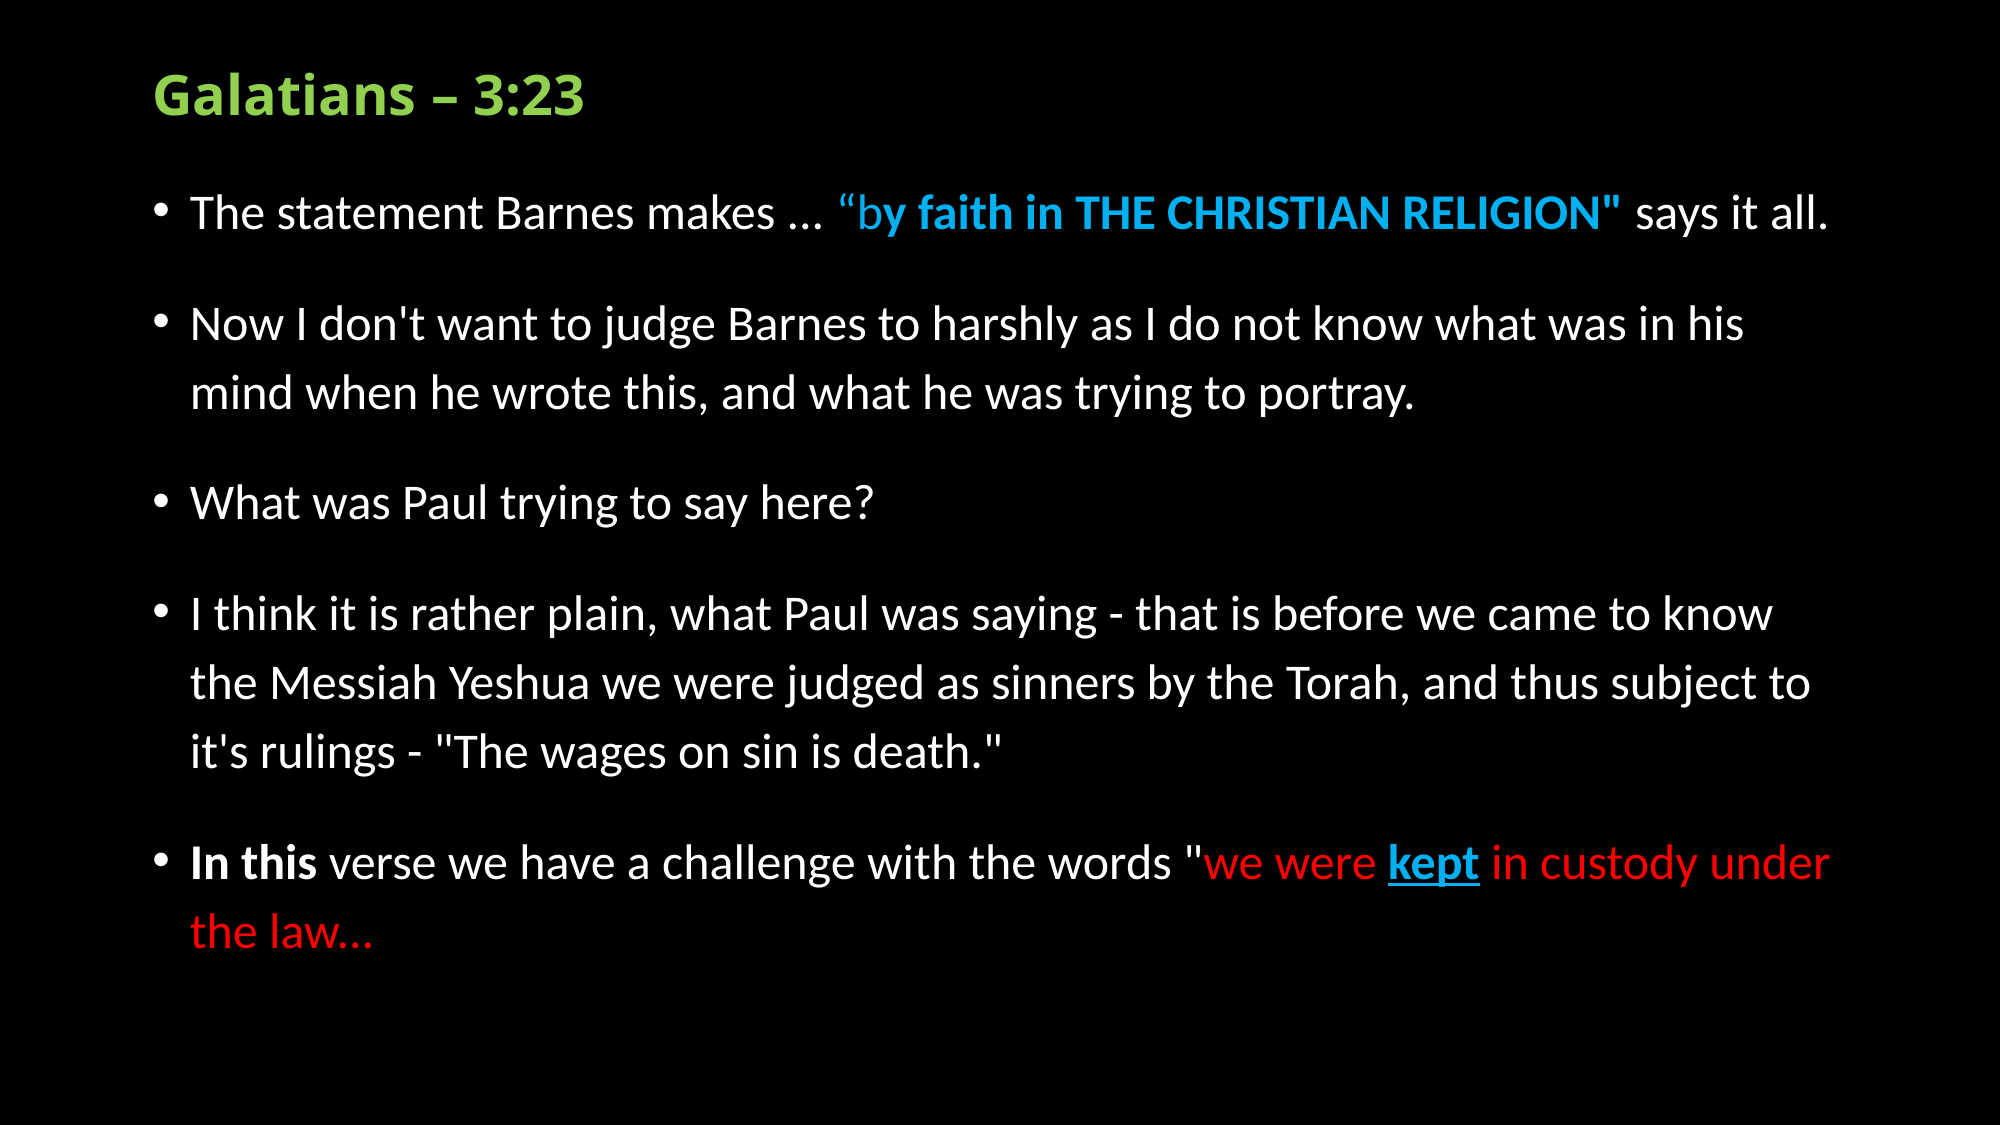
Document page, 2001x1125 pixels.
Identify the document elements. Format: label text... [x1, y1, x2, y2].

title Galatians – 3:23 [137, 59, 1863, 136]
list The statement Barnes makes ... “by faith in THE CHRISTIAN RELIGION" says it all. Now I don't want to judge Barnes to harshly as I do not know what was in his mind when he wrote this, and what he was trying to portray. What was Paul trying to say here? I think it is rather plain, what Paul was saying - that is before we came to know the Messiah Yeshua we were judged as sinners by the Torah, and thus subject to it's rulings - "The wages on sin is death." In this verse we have a challenge with the words "we were kept in custody under the law... [137, 163, 1863, 1014]
